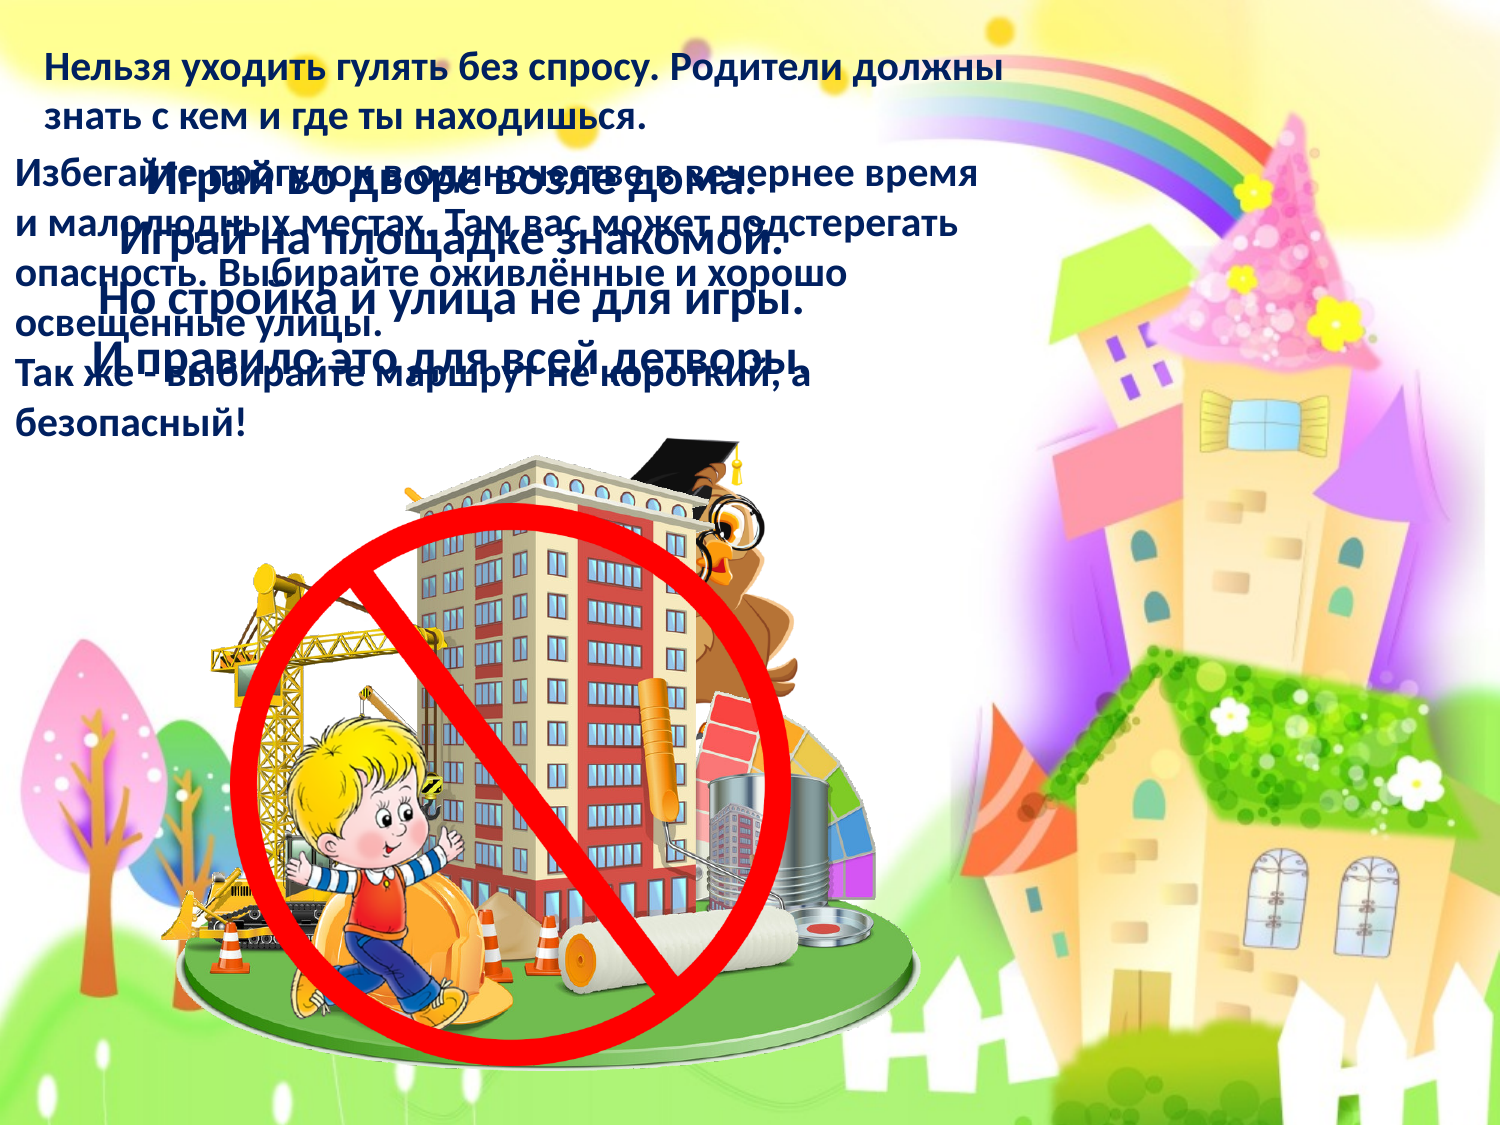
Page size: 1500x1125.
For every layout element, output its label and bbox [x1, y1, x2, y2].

picture [0, 0, 1500, 1125]
list [100, 597, 628, 1125]
